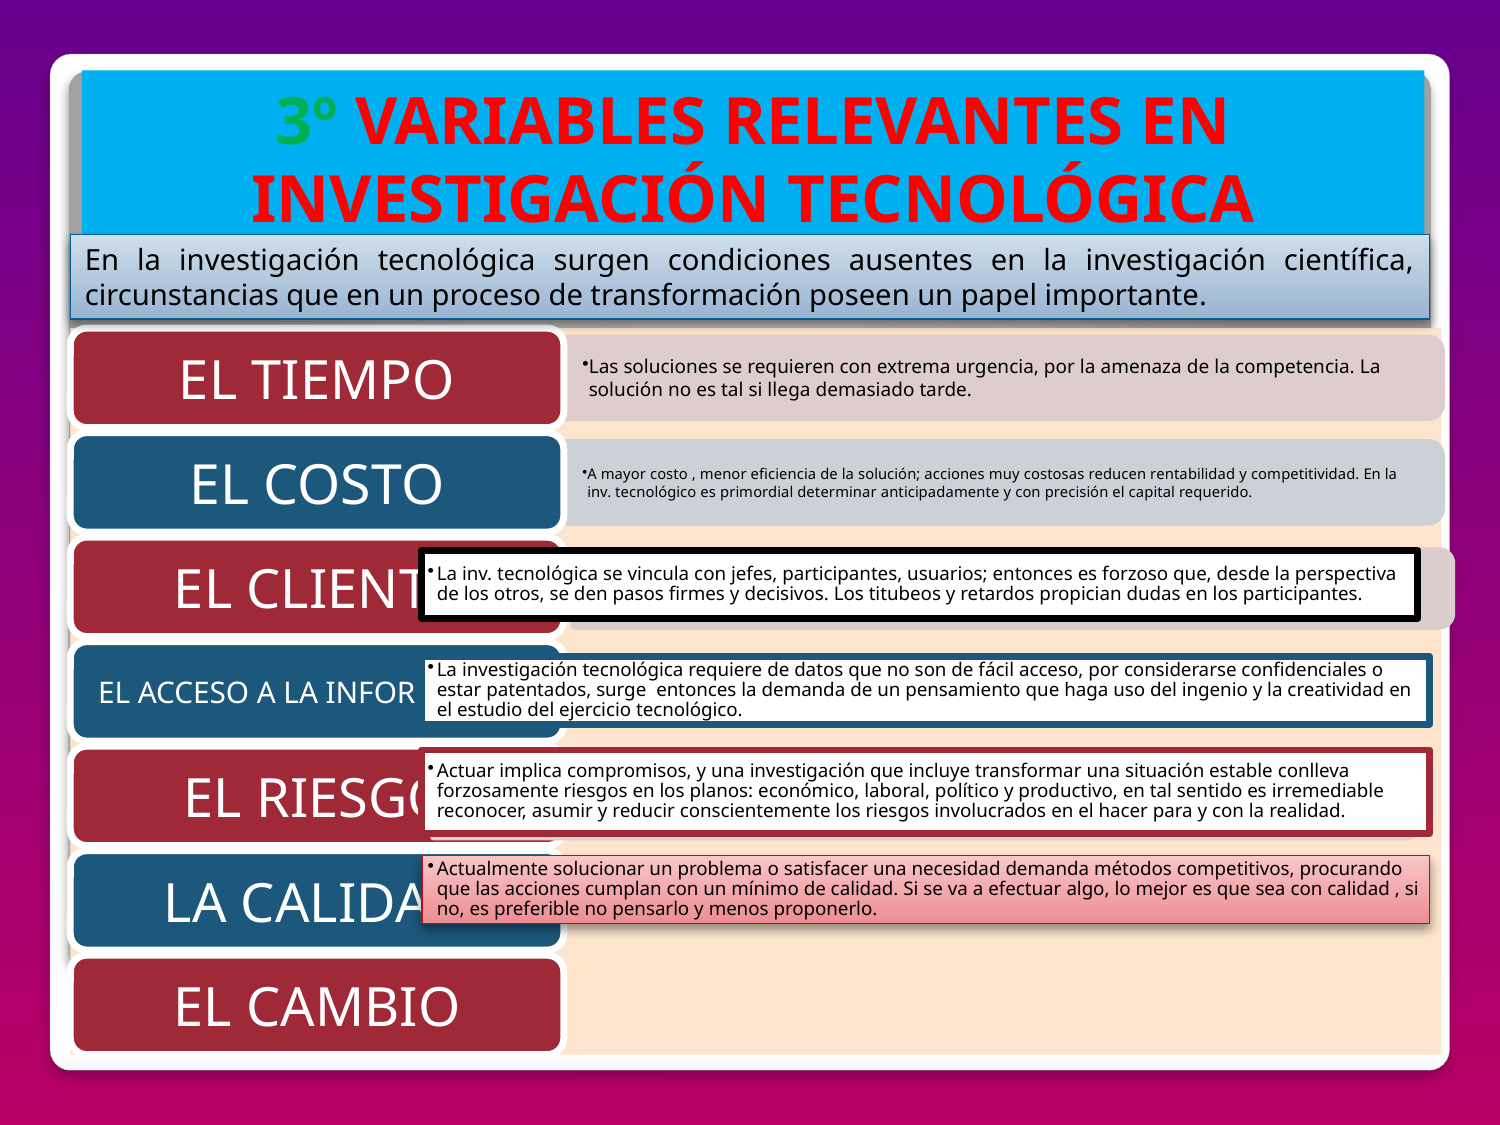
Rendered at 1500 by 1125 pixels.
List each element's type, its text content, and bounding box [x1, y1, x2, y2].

title 3º VARIABLES RELEVANTES EN INVESTIGACIÓN TECNOLÓGICA [82, 70, 1425, 233]
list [70, 327, 1442, 1055]
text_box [421, 749, 1430, 838]
text_box En la investigación tecnológica surgen condiciones ausentes en la investigación científica, circunstancias que en un proceso de transformación poseen un papel importante. [70, 234, 1430, 320]
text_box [421, 550, 1452, 627]
